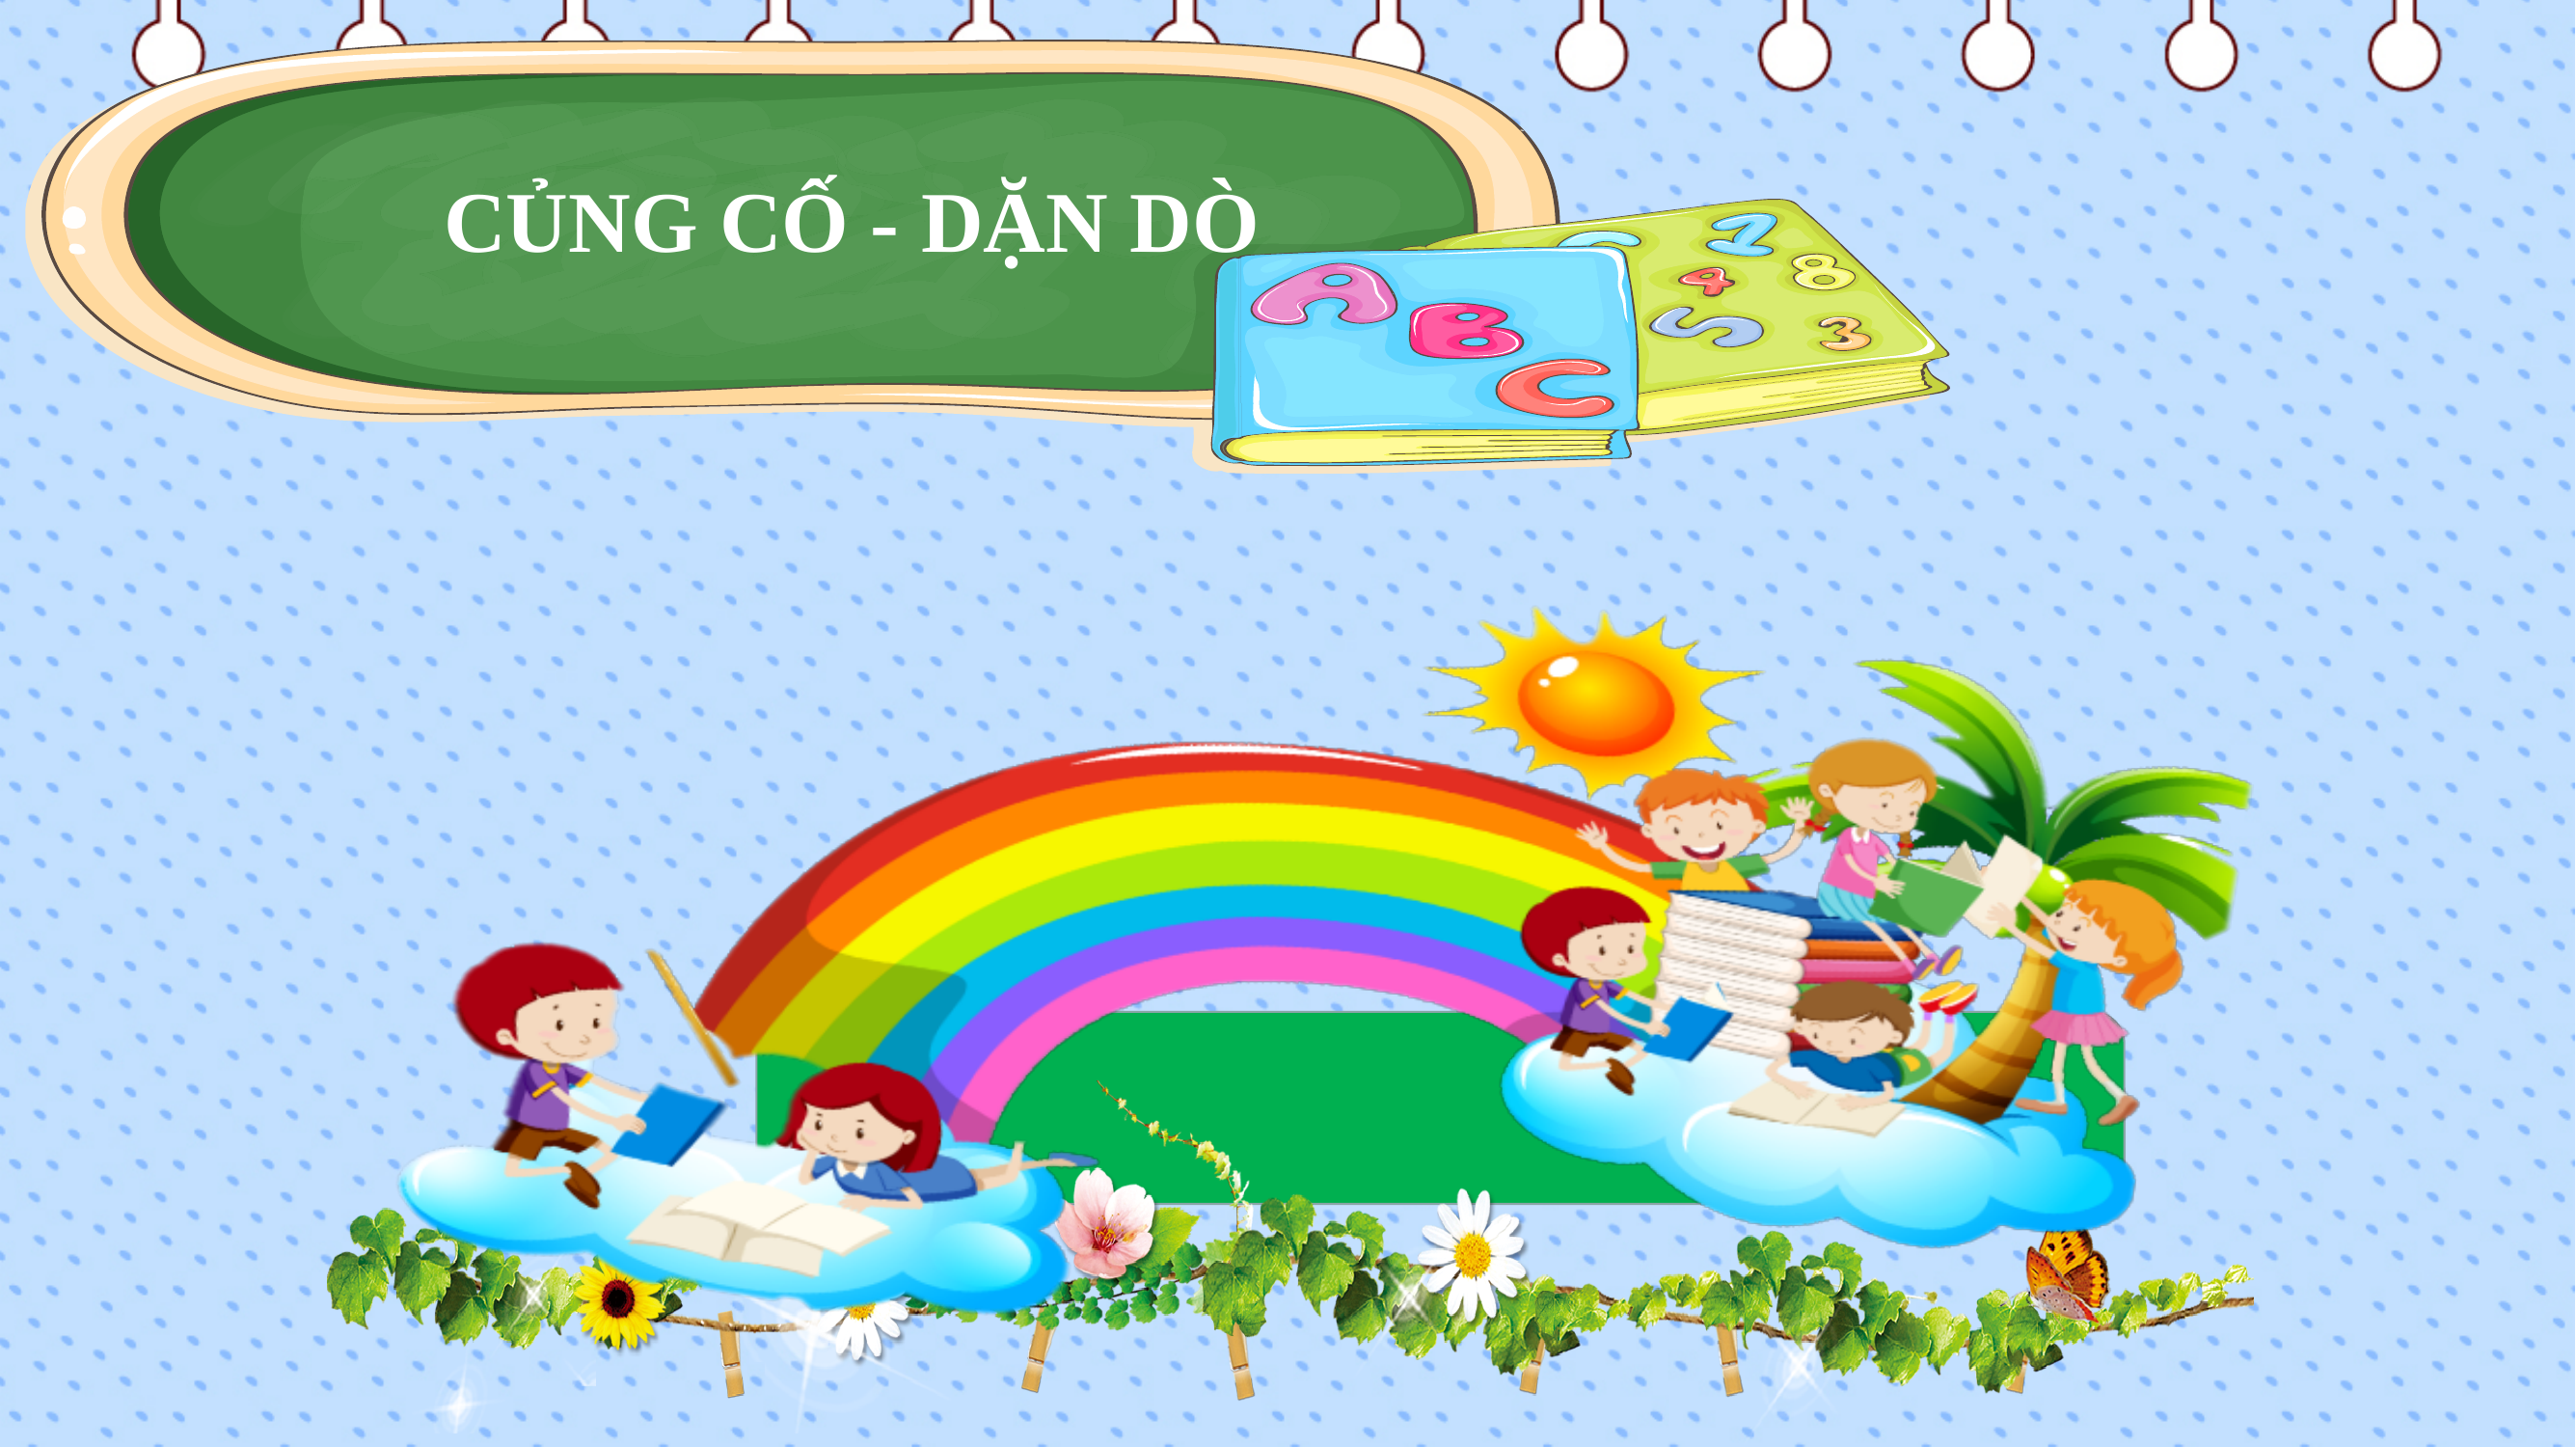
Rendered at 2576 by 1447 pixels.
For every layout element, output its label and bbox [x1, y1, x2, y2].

picture [0, 0, 2575, 1447]
text_box [25, 37, 1952, 474]
picture [394, 0, 1219, 40]
